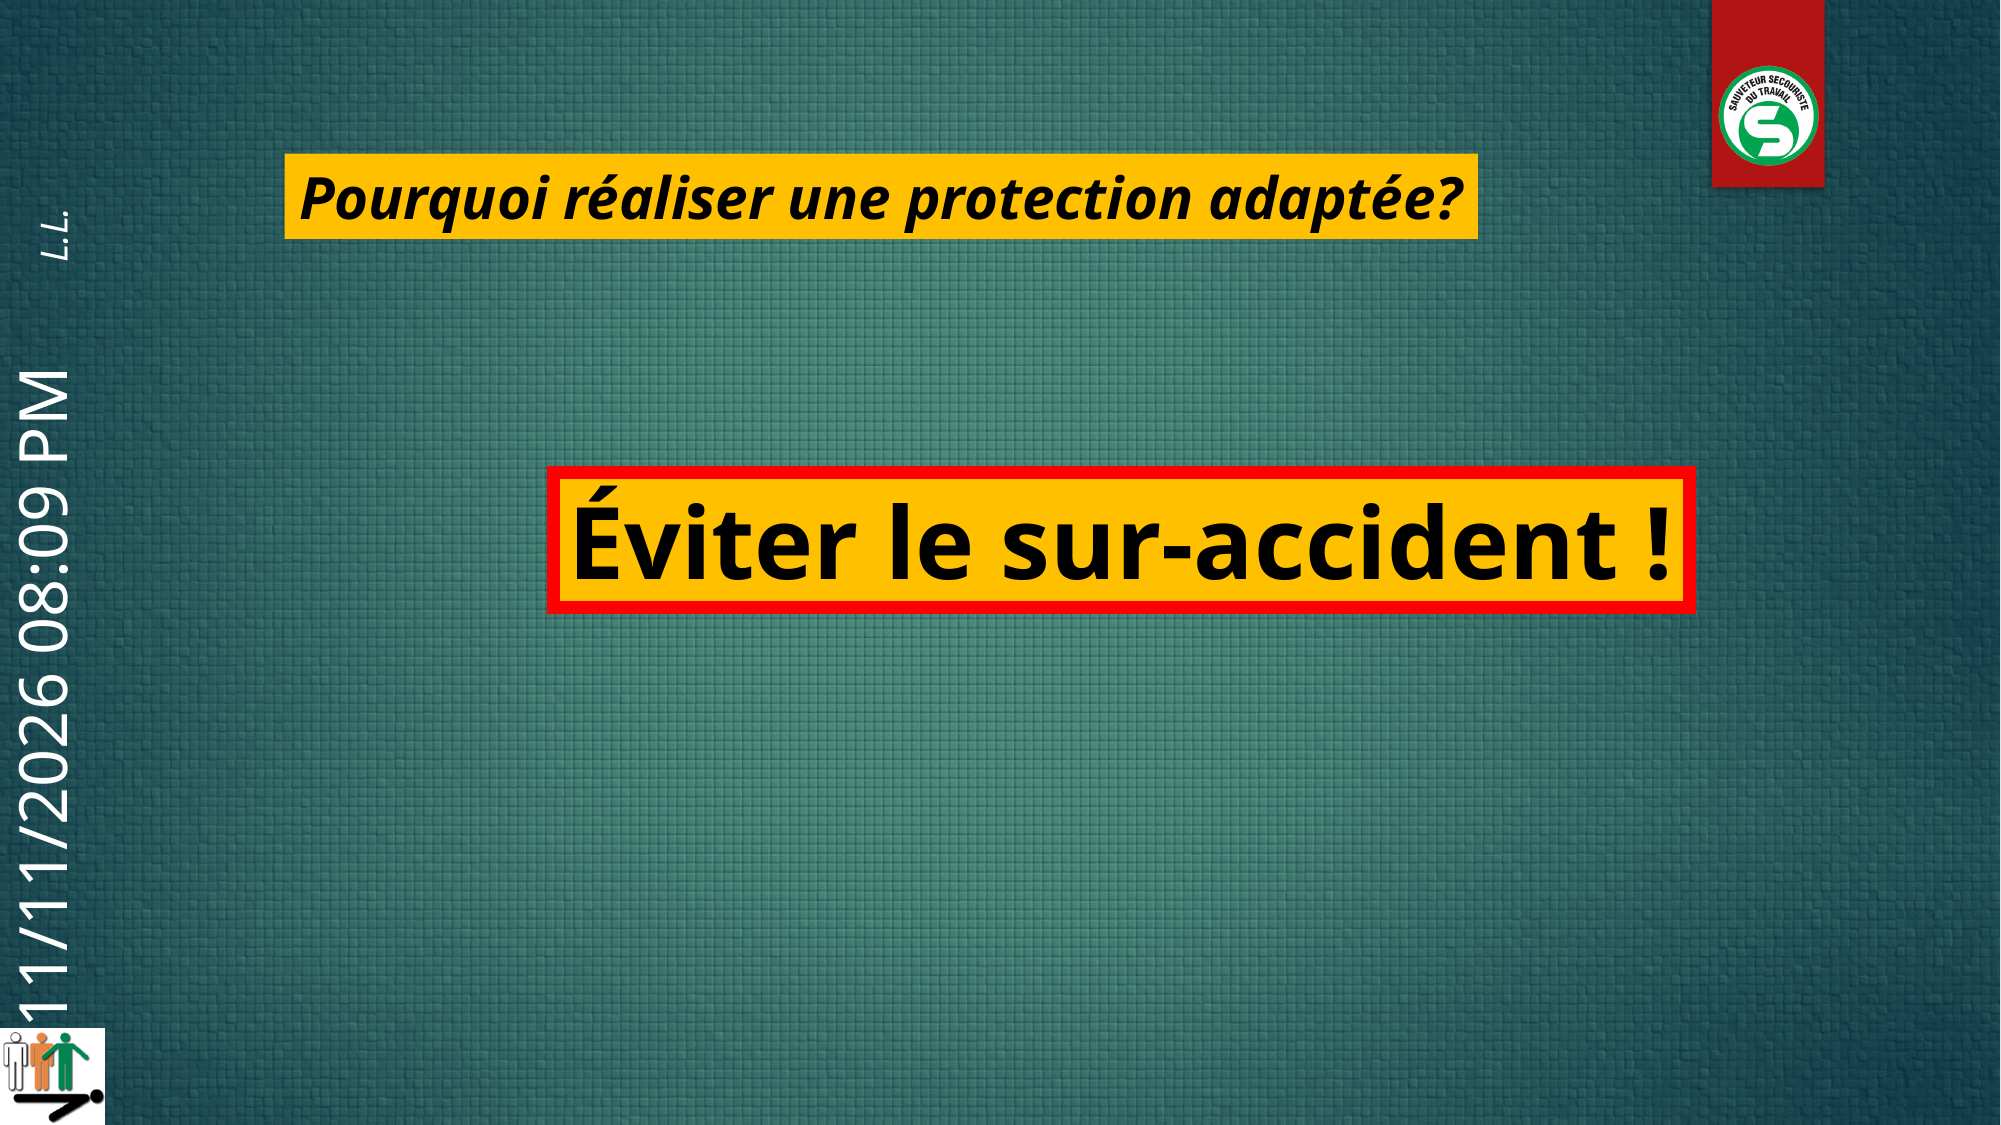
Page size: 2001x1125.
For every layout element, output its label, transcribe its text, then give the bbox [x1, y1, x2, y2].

picture [0, 1028, 105, 1125]
text_box Pourquoi réaliser une protection adaptée? [284, 153, 1478, 239]
picture [1718, 65, 1819, 166]
text_box Éviter le sur-accident ! [553, 472, 1690, 608]
